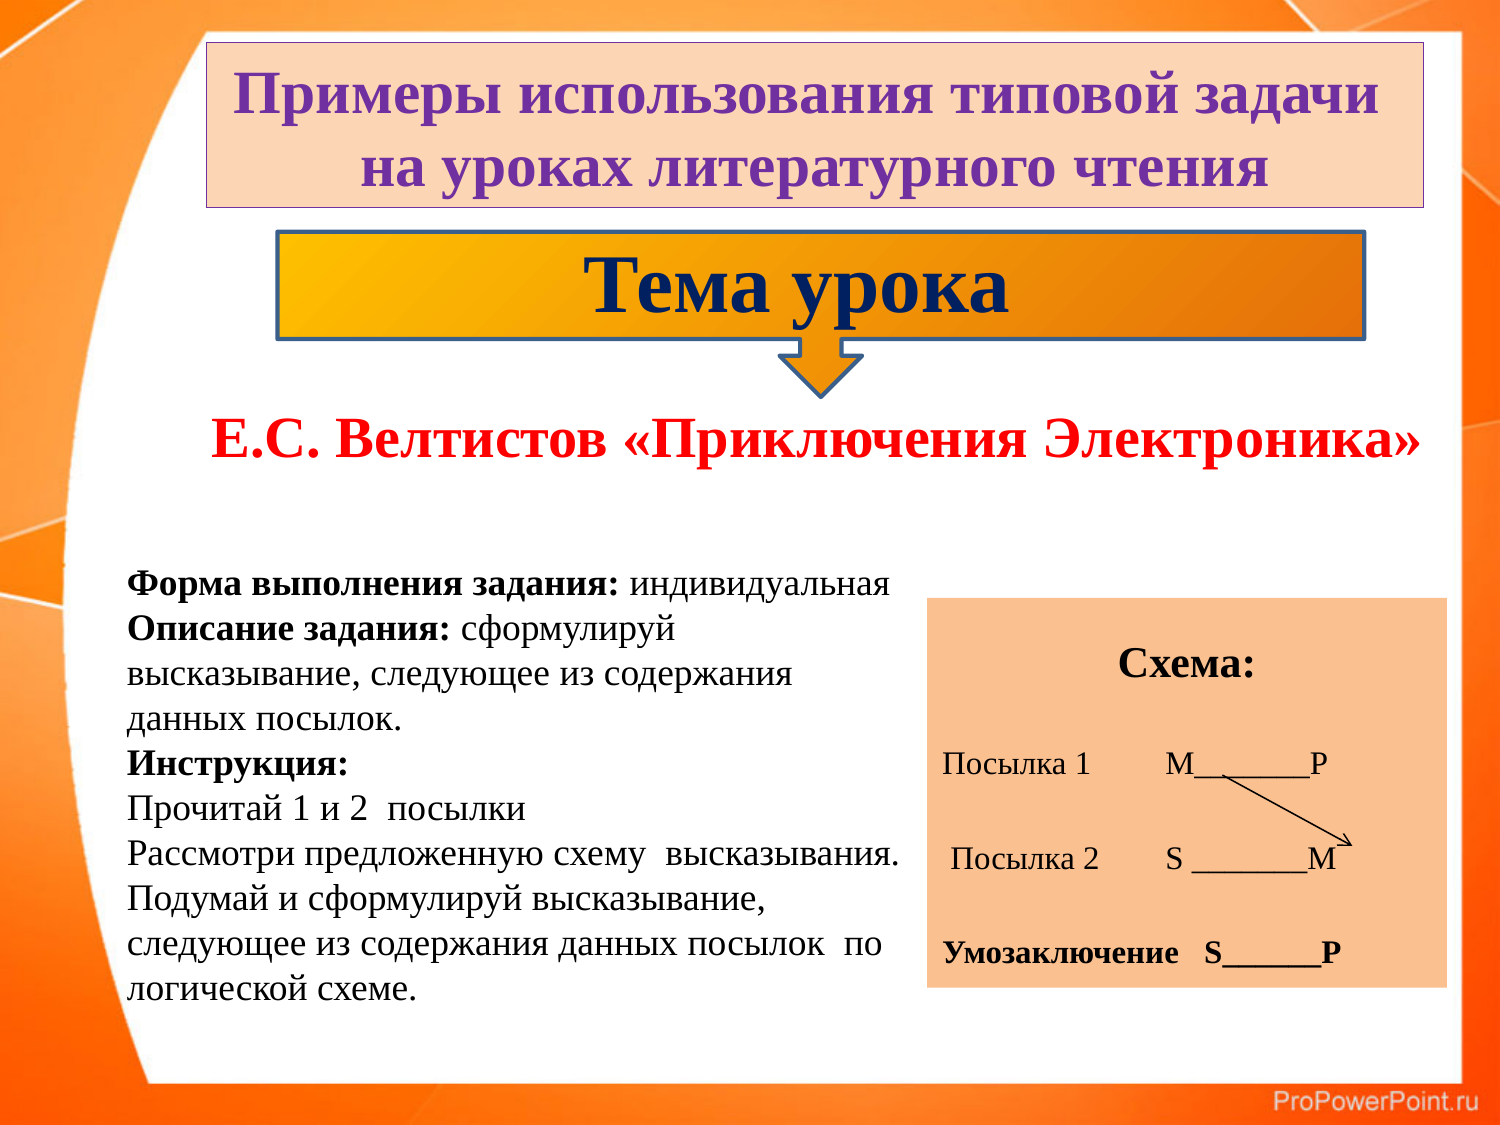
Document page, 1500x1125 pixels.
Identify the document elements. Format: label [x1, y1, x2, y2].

text_box [1222, 774, 1353, 847]
picture [0, 0, 1500, 1125]
